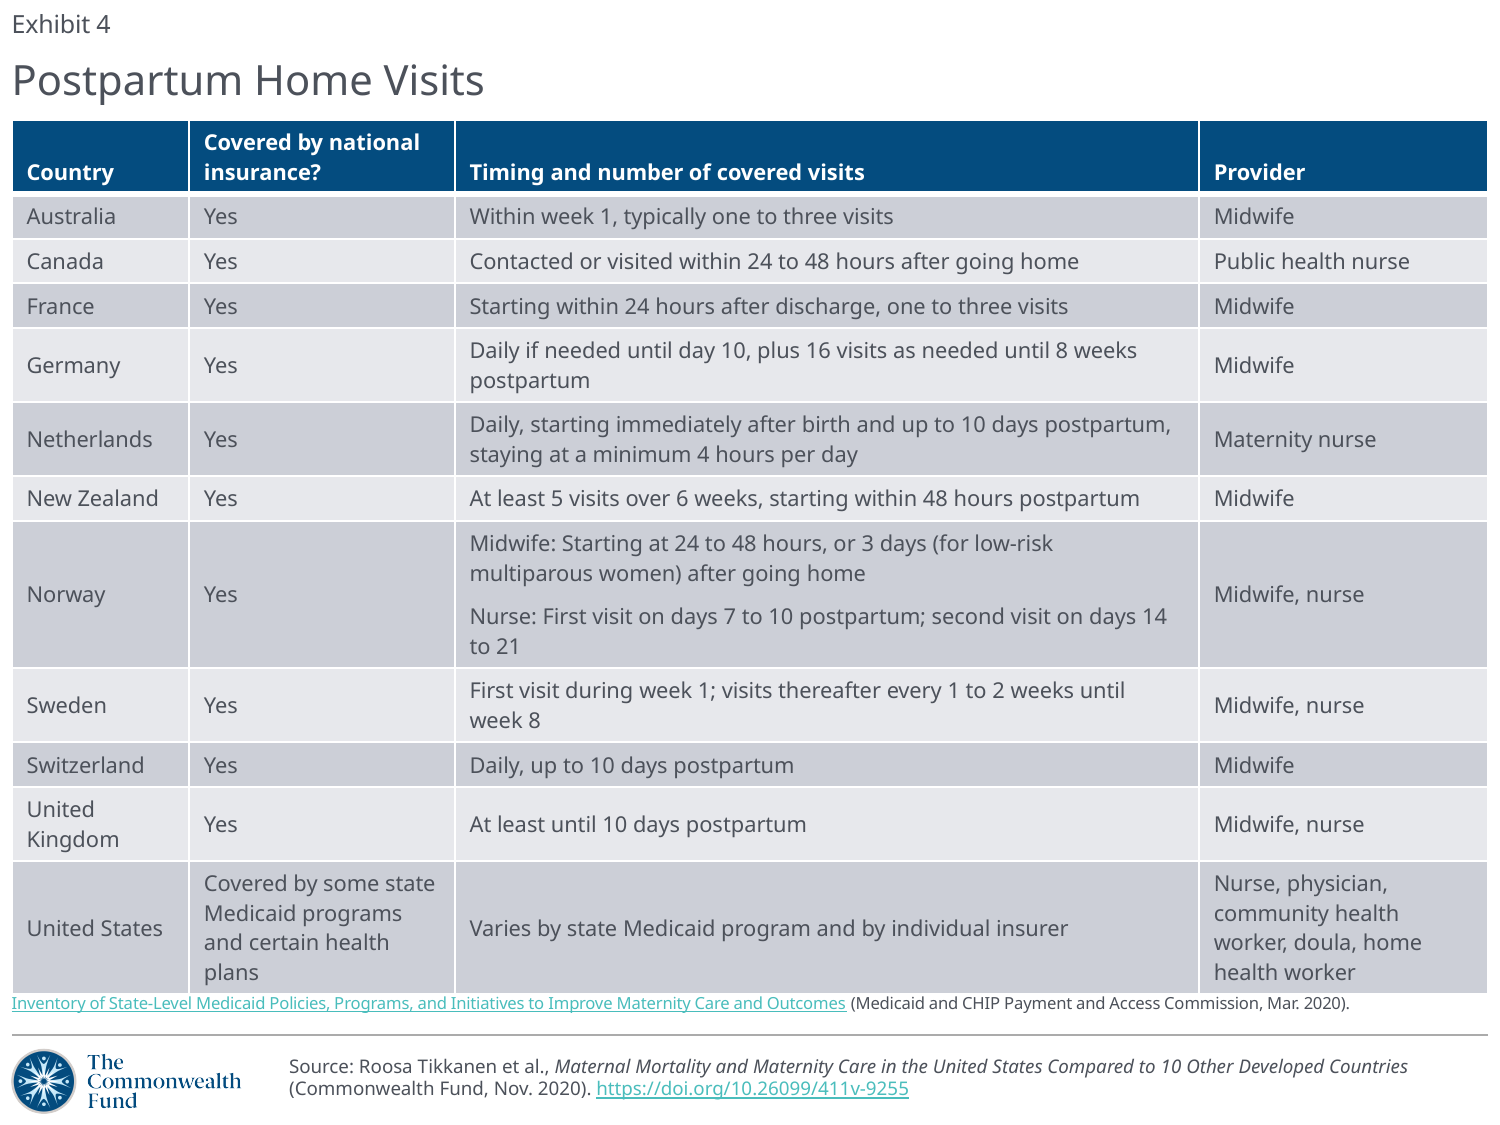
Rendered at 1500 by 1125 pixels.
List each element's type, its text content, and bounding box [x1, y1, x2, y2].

table_cell Public health nurse [1200, 240, 1487, 282]
table_cell Midwife [1200, 477, 1487, 520]
table_cell Yes [190, 329, 454, 401]
table_cell Within week 1, typically one to three visits [456, 197, 1198, 238]
table_header Provider [1200, 121, 1487, 191]
table_cell Maternity nurse [1200, 403, 1487, 475]
table_cell Yes [190, 240, 454, 282]
table_cell Midwife [1200, 197, 1487, 238]
table_cell Varies by state Medicaid program and by individual insurer [456, 862, 1198, 993]
table_cell United States [13, 862, 188, 993]
table_header Timing and number of covered visits [456, 121, 1198, 191]
table_cell At least 5 visits over 6 weeks, starting within 48 hours postpartum [456, 477, 1198, 520]
table_cell First visit during week 1; visits thereafter every 1 to 2 weeks until week 8 [456, 669, 1198, 741]
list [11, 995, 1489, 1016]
table_cell Midwife: Starting at 24 to 48 hours, or 3 days (for low-risk multiparous women) after going home Nurse: First visit on days 7 to 10 postpartum; second visit on days 14 to 21 [456, 522, 1198, 667]
table_cell Yes [190, 669, 454, 741]
table_cell Netherlands [13, 403, 188, 475]
table_cell Australia [13, 197, 188, 238]
table_header Covered by national insurance? [190, 121, 454, 191]
table_cell Yes [190, 477, 454, 520]
table_cell Midwife [1200, 329, 1487, 401]
table_cell Sweden [13, 669, 188, 741]
table_cell Nurse, physician, community health worker, doula, home health worker [1200, 862, 1487, 993]
table_cell Yes [190, 284, 454, 327]
table_cell Yes [190, 197, 454, 238]
table_cell France [13, 284, 188, 327]
table_cell Canada [13, 240, 188, 282]
table_cell Midwife, nurse [1200, 522, 1487, 667]
table_cell Midwife, nurse [1200, 669, 1487, 741]
table_cell Yes [190, 743, 454, 786]
table_cell Yes [190, 788, 454, 860]
table_cell Yes [190, 522, 454, 667]
table_cell Yes [190, 403, 454, 475]
table_cell Midwife, nurse [1200, 788, 1487, 860]
table_cell New Zealand [13, 477, 188, 520]
list Exhibit 4 [11, 1, 1489, 39]
table_cell United Kingdom [13, 788, 188, 860]
picture [5, 1040, 248, 1118]
table_cell Midwife [1200, 284, 1487, 327]
table_cell Norway [13, 522, 188, 667]
table_cell Midwife [1200, 743, 1487, 786]
table_cell Germany [13, 329, 188, 401]
table_cell Daily, starting immediately after birth and up to 10 days postpartum, staying at a minimum 4 hours per day [456, 403, 1198, 475]
table_cell Daily if needed until day 10, plus 16 visits as needed until 8 weeks postpartum [456, 329, 1198, 401]
table_cell Contacted or visited within 24 to 48 hours after going home [456, 240, 1198, 282]
table_cell At least until 10 days postpartum [456, 788, 1198, 860]
title Postpartum Home Visits [11, 48, 1489, 119]
table_header Country [13, 121, 188, 191]
table_cell Covered by some state Medicaid programs and certain health plans [190, 862, 454, 993]
table_cell Switzerland [13, 743, 188, 786]
table_cell Daily, up to 10 days postpartum [456, 743, 1198, 786]
table_cell Starting within 24 hours after discharge, one to three visits [456, 284, 1198, 327]
